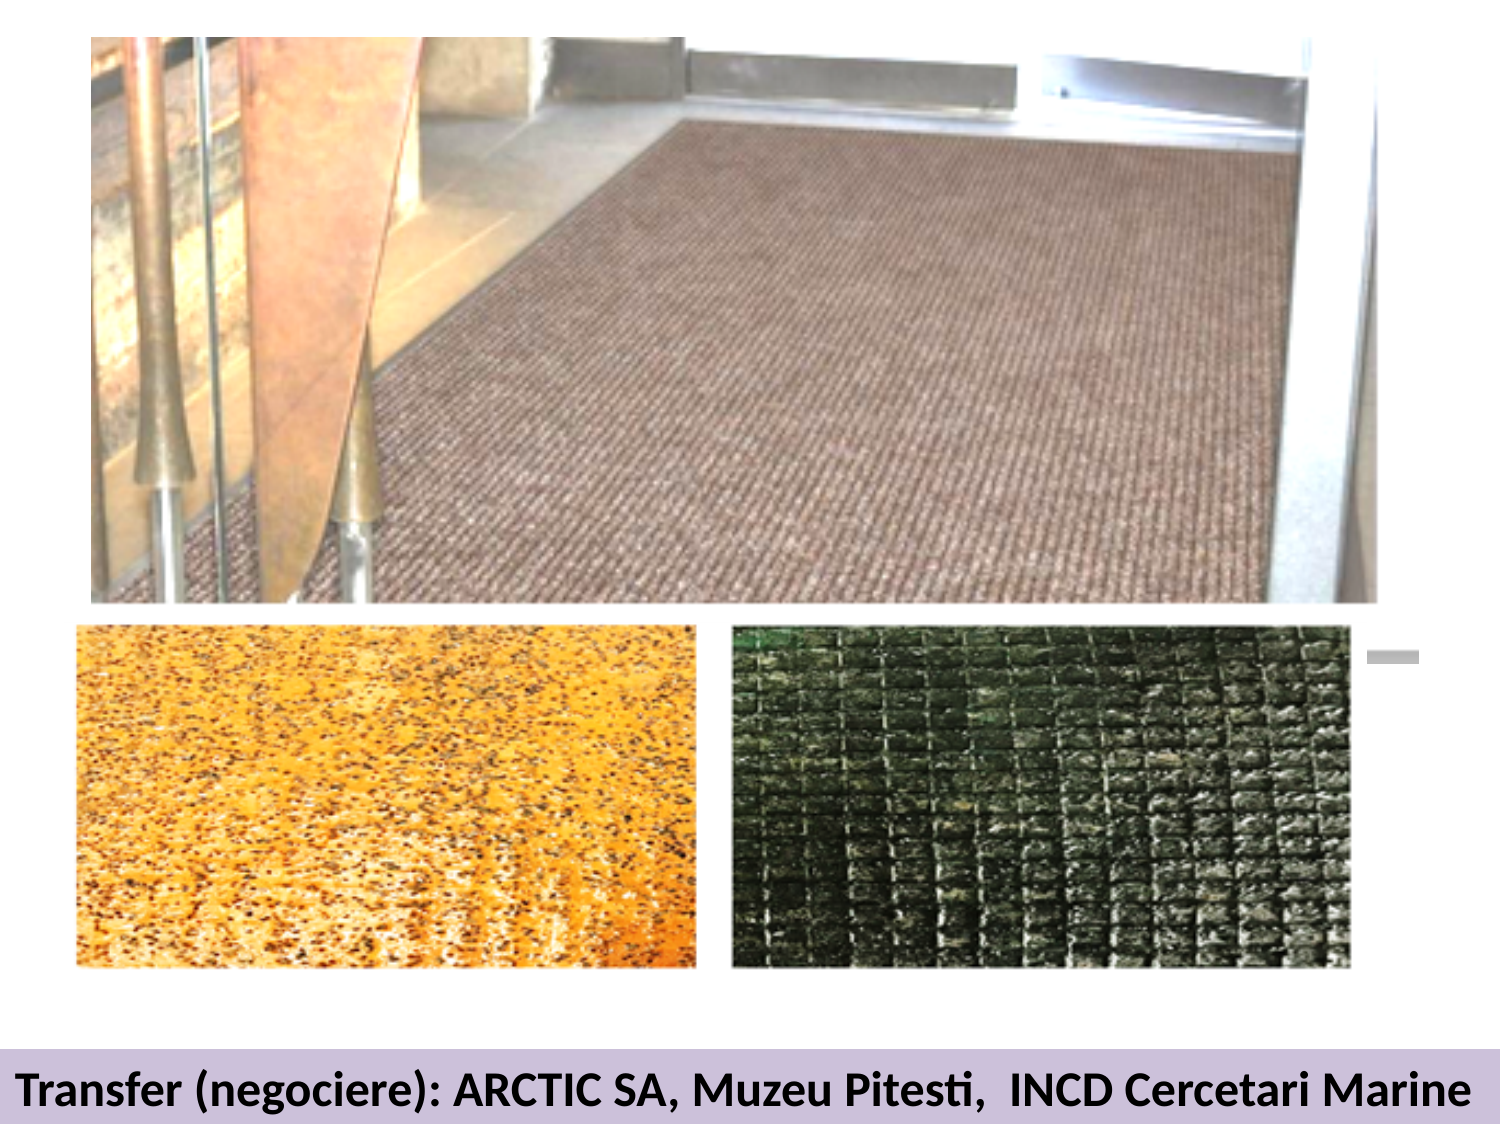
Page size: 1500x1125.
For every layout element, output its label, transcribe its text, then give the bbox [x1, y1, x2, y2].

text_box Transfer (negociere): ARCTIC SA, Muzeu Pitesti, INCD Cercetari Marine [0, 1049, 1500, 1124]
picture [64, 36, 1420, 977]
